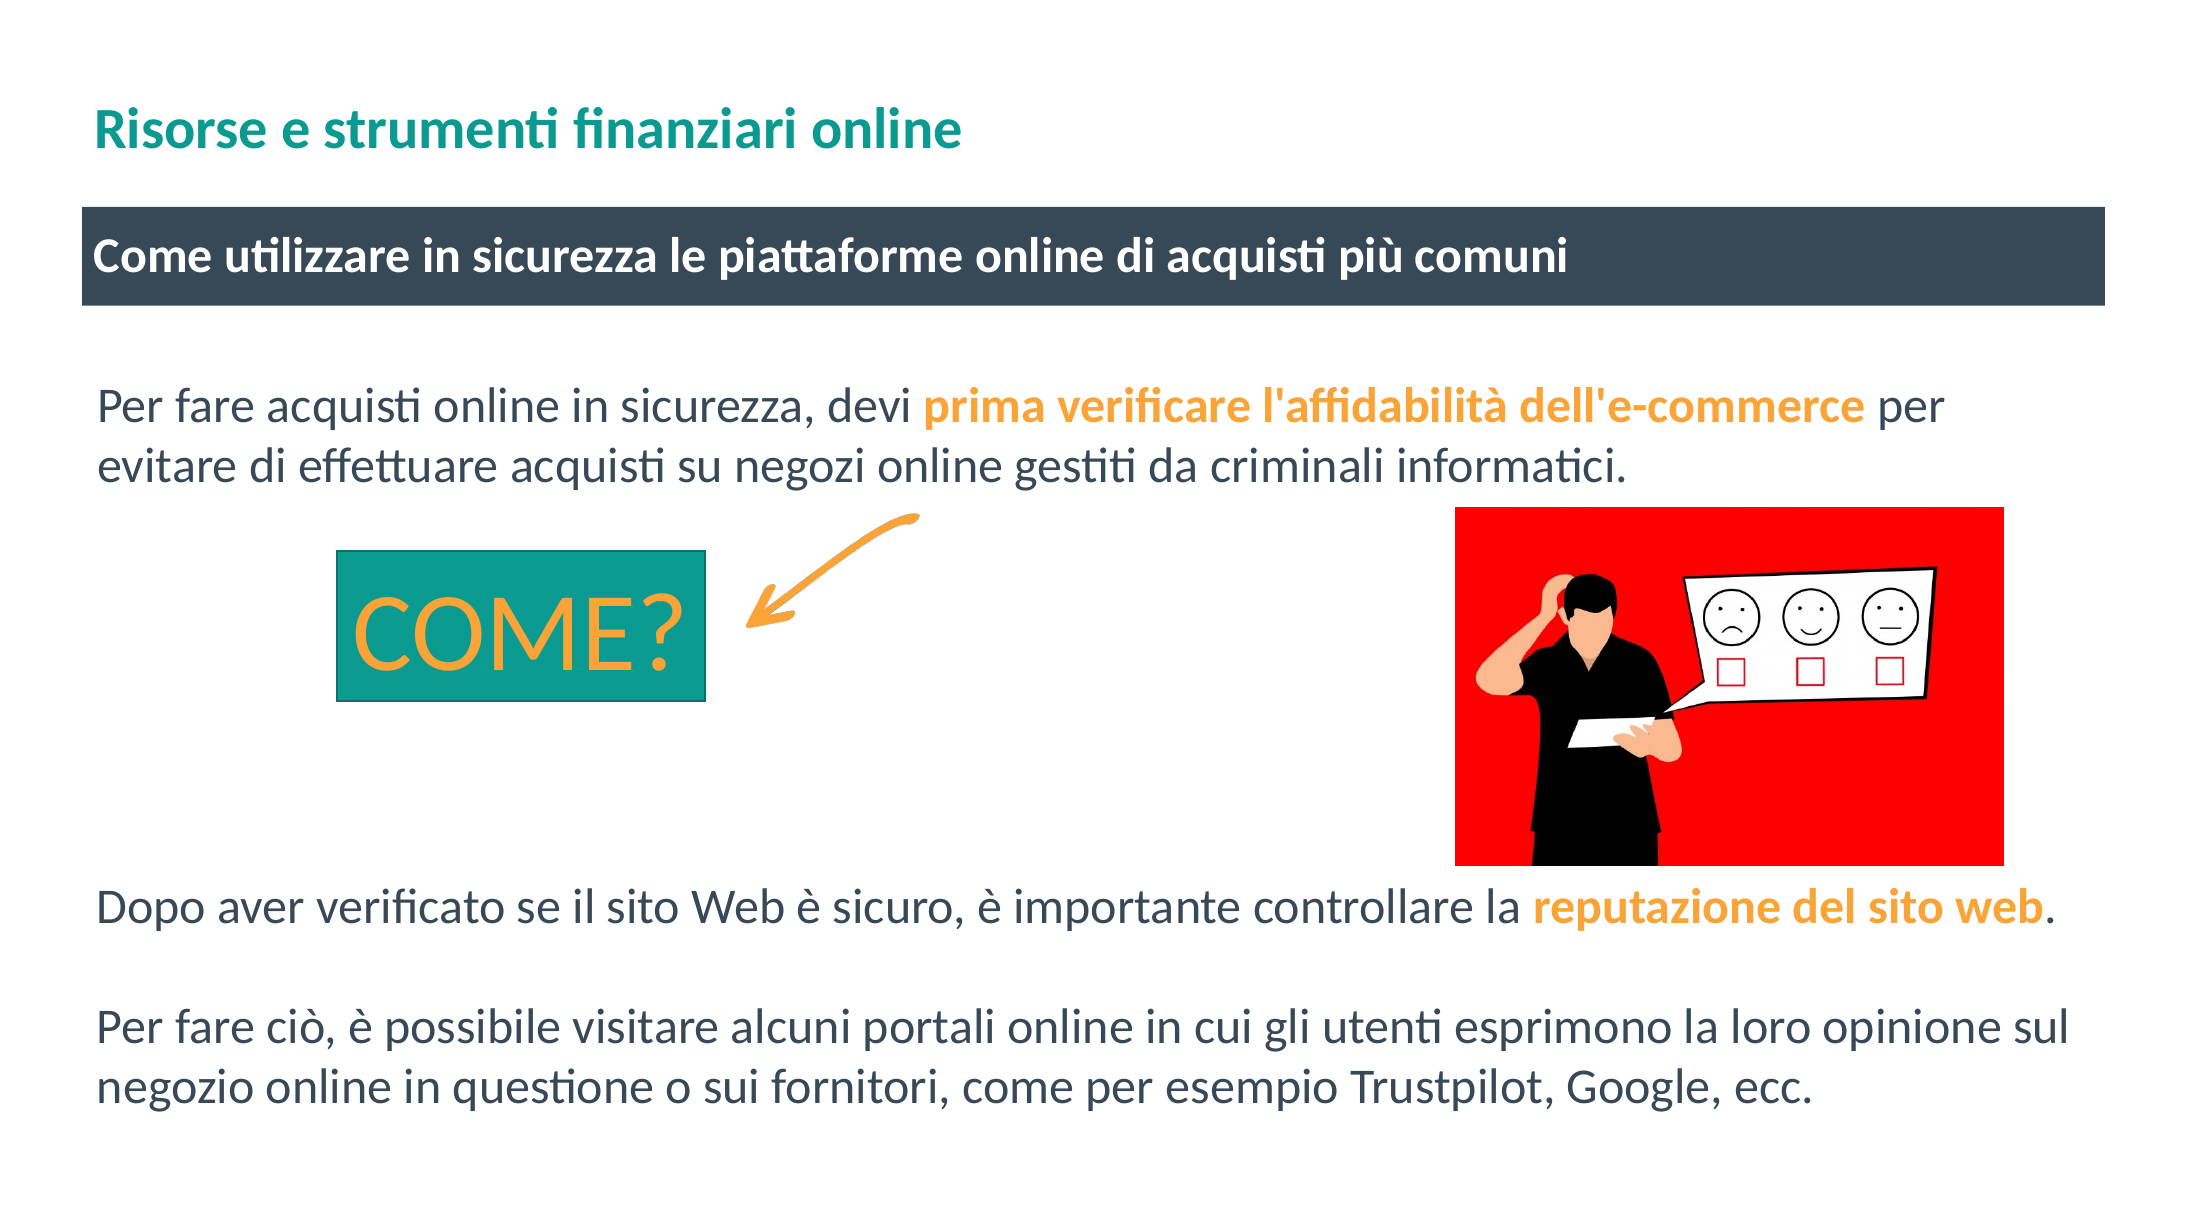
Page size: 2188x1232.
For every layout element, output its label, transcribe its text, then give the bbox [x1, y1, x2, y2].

text_box Per fare acquisti online in sicurezza, devi prima verificare l'affidabilità dell'e-commerce per evitare di effettuare acquisti su negozi online gestiti da criminali informatici. [82, 365, 2105, 501]
title Risorse e strumenti finanziari online [82, 70, 2106, 189]
text_box Dopo aver verificato se il sito Web è sicuro, è importante controllare la reputazione del sito web. Per fare ciò, è possibile visitare alcuni portali online in cui gli utenti esprimono la loro opinione sul negozio online in questione o sui fornitori, come per esempio Trustpilot, Google, ecc. [81, 865, 2105, 1121]
text_box COME? [336, 550, 705, 701]
list Come utilizzare in sicurezza le piattaforme online di acquisti più comuni [82, 206, 2105, 306]
picture [1455, 507, 2005, 867]
picture [705, 447, 960, 678]
